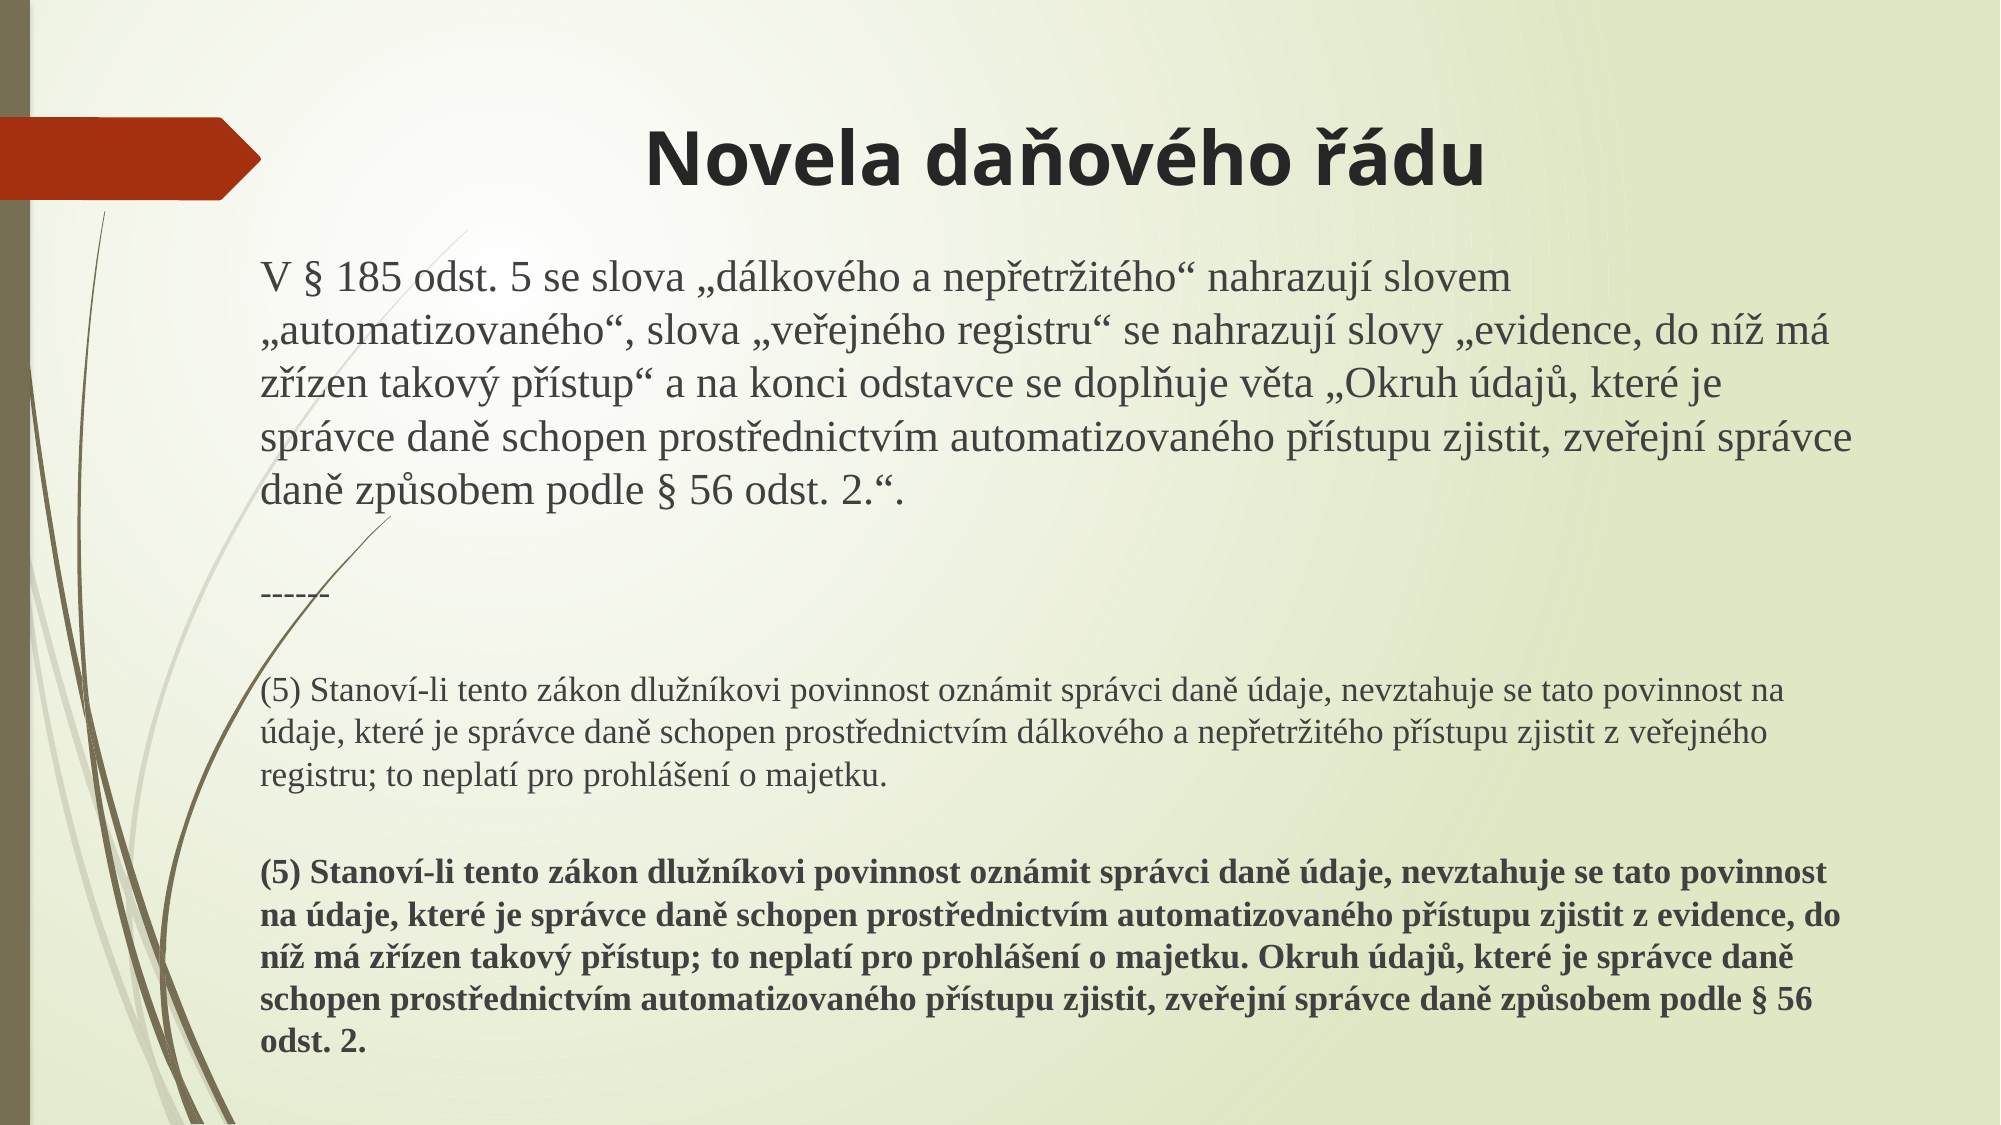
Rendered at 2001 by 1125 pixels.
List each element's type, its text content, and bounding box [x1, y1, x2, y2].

list V § 185 odst. 5 se slova „dálkového a nepřetržitého“ nahrazují slovem „automatizovaného“, slova „veřejného registru“ se nahrazují slovy „evidence, do níž má zřízen takový přístup“ a na konci odstavce se doplňuje věta „Okruh údajů, které je správce daně schopen prostřednictvím automatizovaného přístupu zjistit, zveřejní správce daně způsobem podle § 56 odst. 2.“. ------ (5) Stanoví-li tento zákon dlužníkovi povinnost oznámit správci daně údaje, nevztahuje se tato povinnost na údaje, které je správce daně schopen prostřednictvím dálkového a nepřetržitého přístupu zjistit z veřejného registru; to neplatí pro prohlášení o majetku. (5) Stanoví-li tento zákon dlužníkovi povinnost oznámit správci daně údaje, nevztahuje se tato povinnost na údaje, které je správce daně schopen prostřednictvím automatizovaného přístupu zjistit z evidence, do níž má zřízen takový přístup; to neplatí pro prohlášení o majetku. Okruh údajů, které je správce daně schopen prostřednictvím automatizovaného přístupu zjistit, zveřejní správce daně způsobem podle § 56 odst. 2. [244, 239, 1888, 1068]
title Novela daňového řádu [244, 102, 1888, 239]
